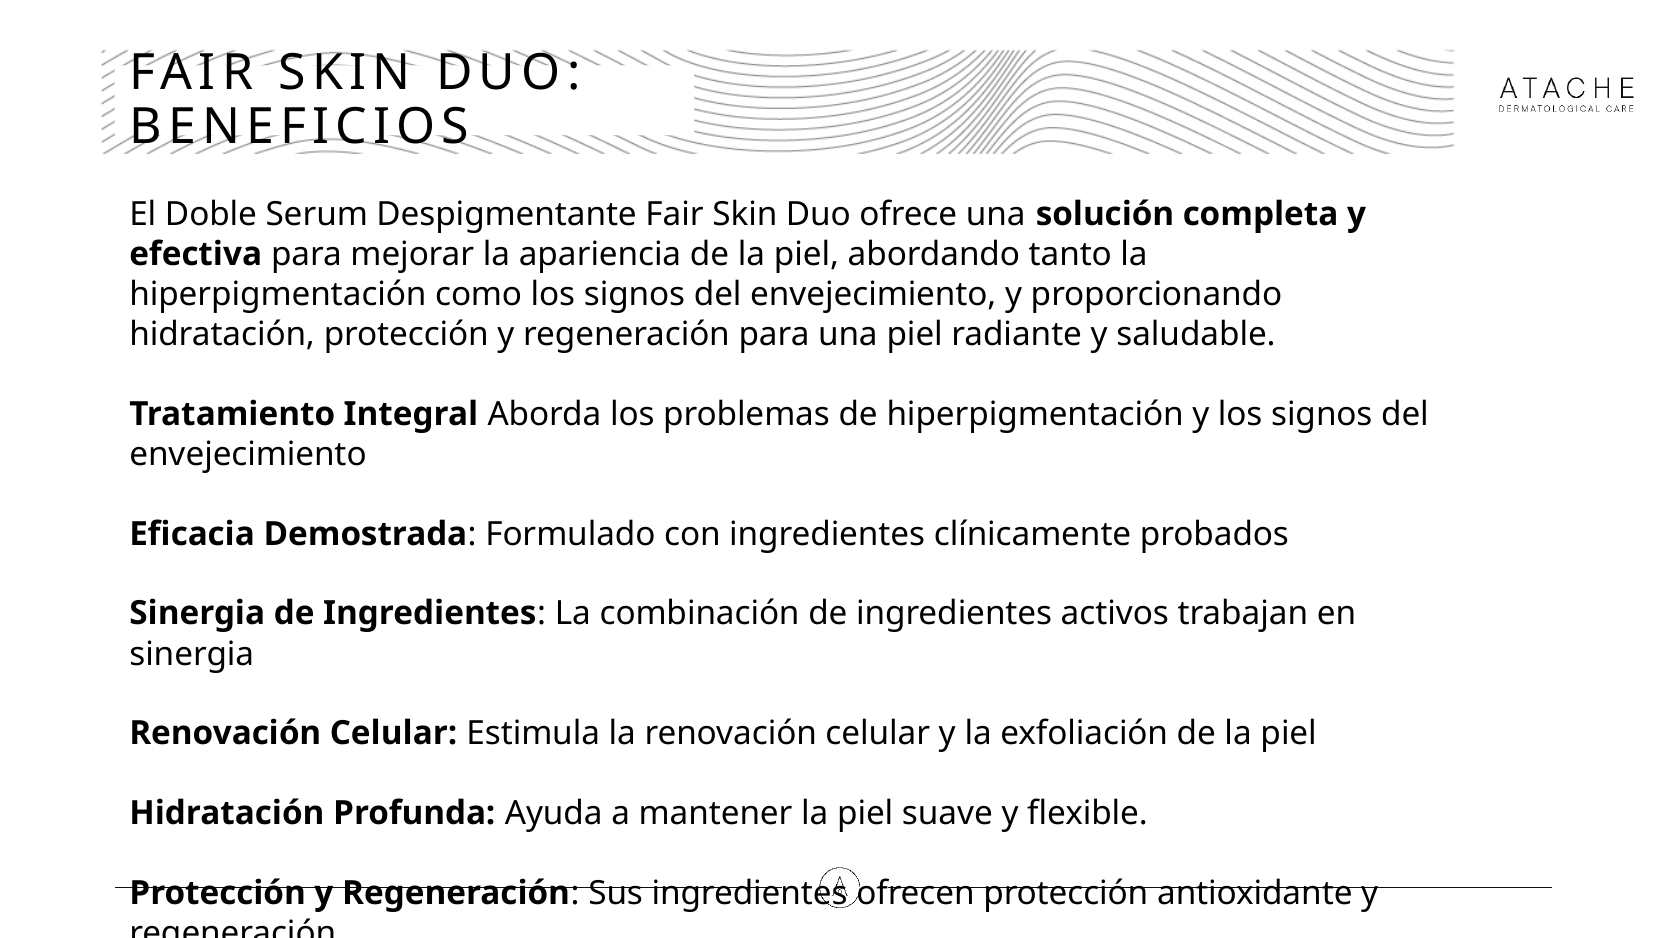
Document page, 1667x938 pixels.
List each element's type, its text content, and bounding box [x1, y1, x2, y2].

title FAIR SKIN DUO: BENEFICIOS [114, 65, 695, 136]
text_box El Doble Serum Despigmentante Fair Skin Duo ofrece una solución completa y efectiva para mejorar la apariencia de la piel, abordando tanto la hiperpigmentación como los signos del envejecimiento, y proporcionando hidratación, protección y regeneración para una piel radiante y saludable. Tratamiento Integral Aborda los problemas de hiperpigmentación y los signos del envejecimiento Eficacia Demostrada: Formulado con ingredientes clínicamente probados Sinergia de Ingredientes: La combinación de ingredientes activos trabajan en sinergia Renovación Celular: Estimula la renovación celular y la exfoliación de la piel Hidratación Profunda: Ayuda a mantener la piel suave y flexible. Protección y Regeneración: Sus ingredientes ofrecen protección antioxidante y regeneración. [114, 185, 1460, 938]
picture [72, 18, 1667, 177]
